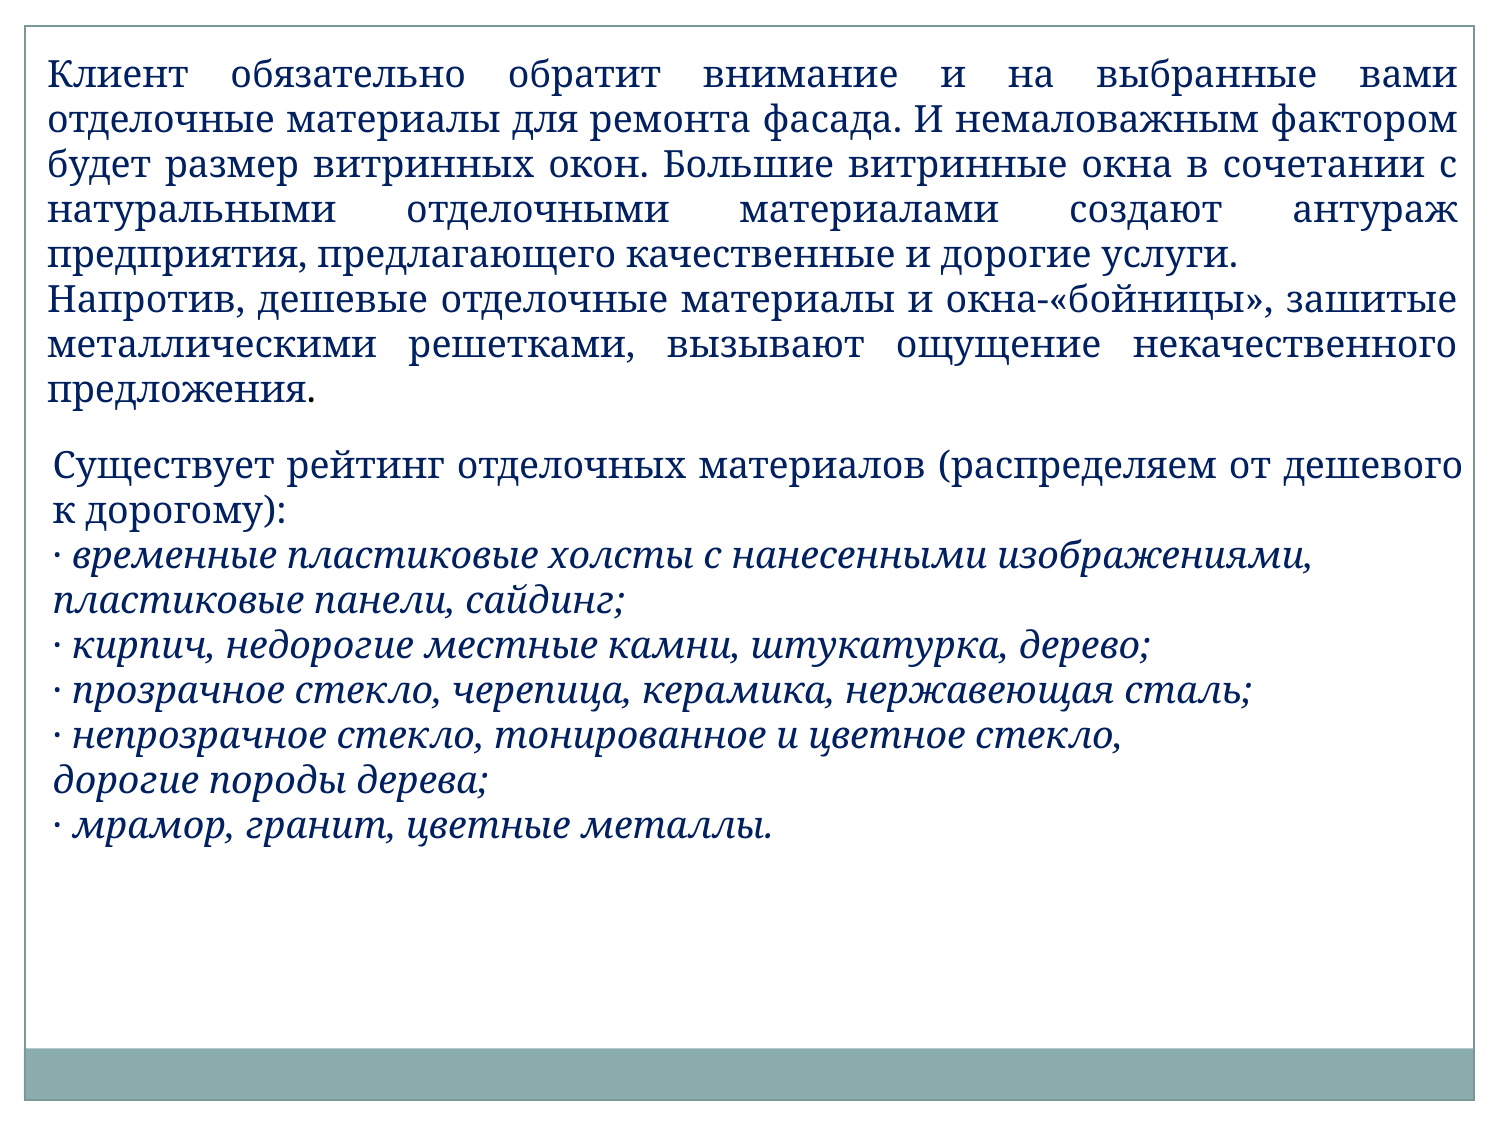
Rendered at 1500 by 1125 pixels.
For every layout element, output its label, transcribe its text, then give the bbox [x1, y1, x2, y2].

text_box Клиент обязательно обратит внимание и на выбранные вами отделочные материалы для ремонта фасада. И немаловажным фактором будет размер витринных окон. Большие витринные окна в сочетании с натуральными отделочными материалами создают антураж предприятия, предлагающего качественные и дорогие услуги. Напротив, дешевые отделочные материалы и окна-«бойницы», зашитые металлическими решетками, вызывают ощущение некачественного предложения. [32, 42, 1474, 418]
text_box Существует рейтинг отделочных материалов (распределяем от дешевого к дорогому): · временные пластиковые холсты с нанесенными изображениями, пластиковые панели, сайдинг; · кирпич, недорогие местные камни, штукатурка, дерево; · прозрачное стекло, черепица, керамика, нержавеющая сталь; · непрозрачное стекло, тонированное и цветное стекло, дорогие породы дерева; · мрамор, гранит, цветные металлы. [37, 433, 1479, 854]
